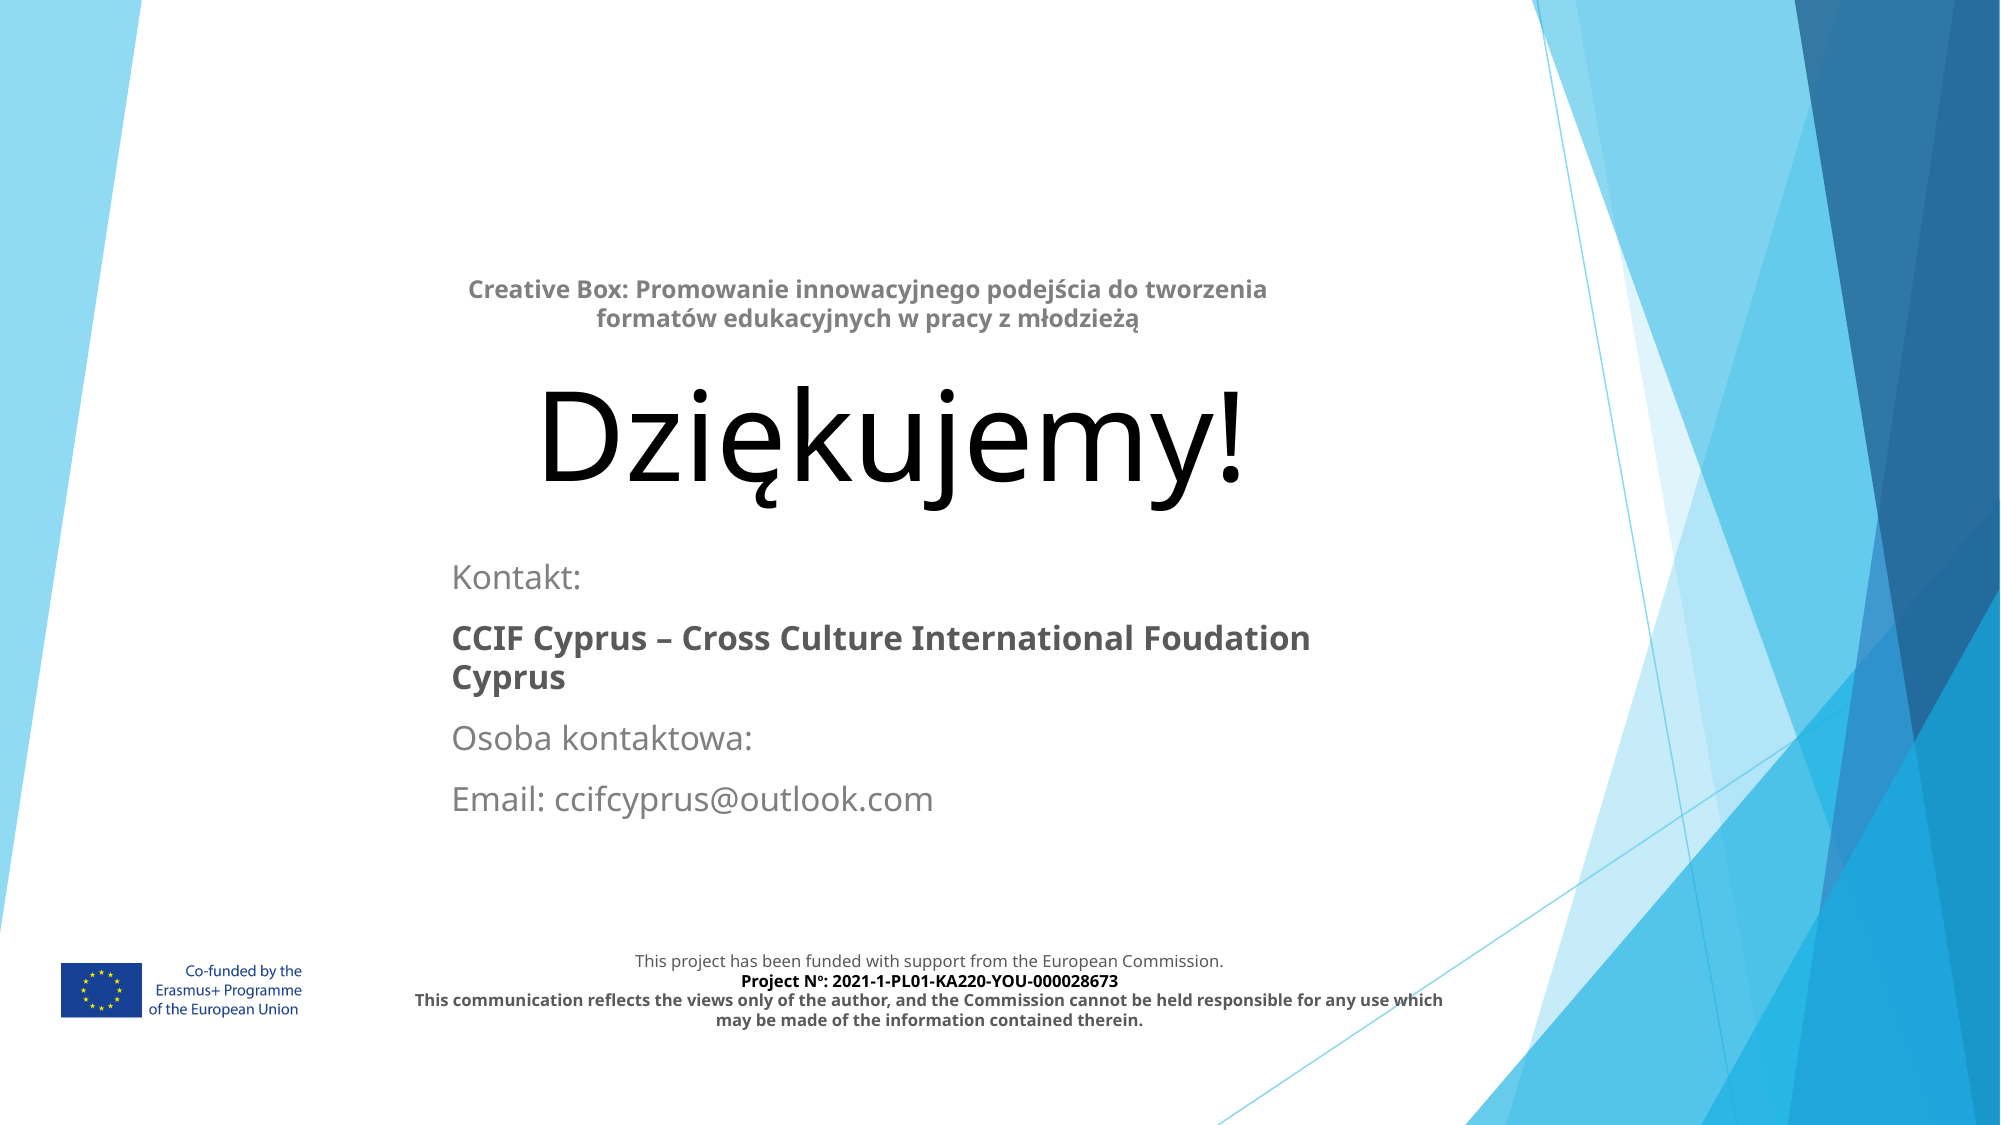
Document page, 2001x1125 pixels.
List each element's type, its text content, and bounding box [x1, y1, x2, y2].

text_box Kontakt: CCIF Cyprus – Cross Culture International Foudation Cyprus Osoba kontaktowa: Email: ccifcyprus@outlook.com [436, 548, 1347, 847]
text_box This project has been funded with support from the European Commission. Project No: 2021-1-PL01-KA220-YOU-000028673 This communication reflects the views only of the author, and the Commission cannot be held responsible for any use which may be made of the information contained therein. [390, 942, 1470, 1038]
picture [61, 963, 329, 1019]
text_box Dziękujemy! [254, 348, 1529, 510]
subtitle Creative Box: Promowanie innowacyjnego podejścia do tworzenia formatów edukacyjnych w pracy z młodzieżą [390, 266, 1347, 341]
